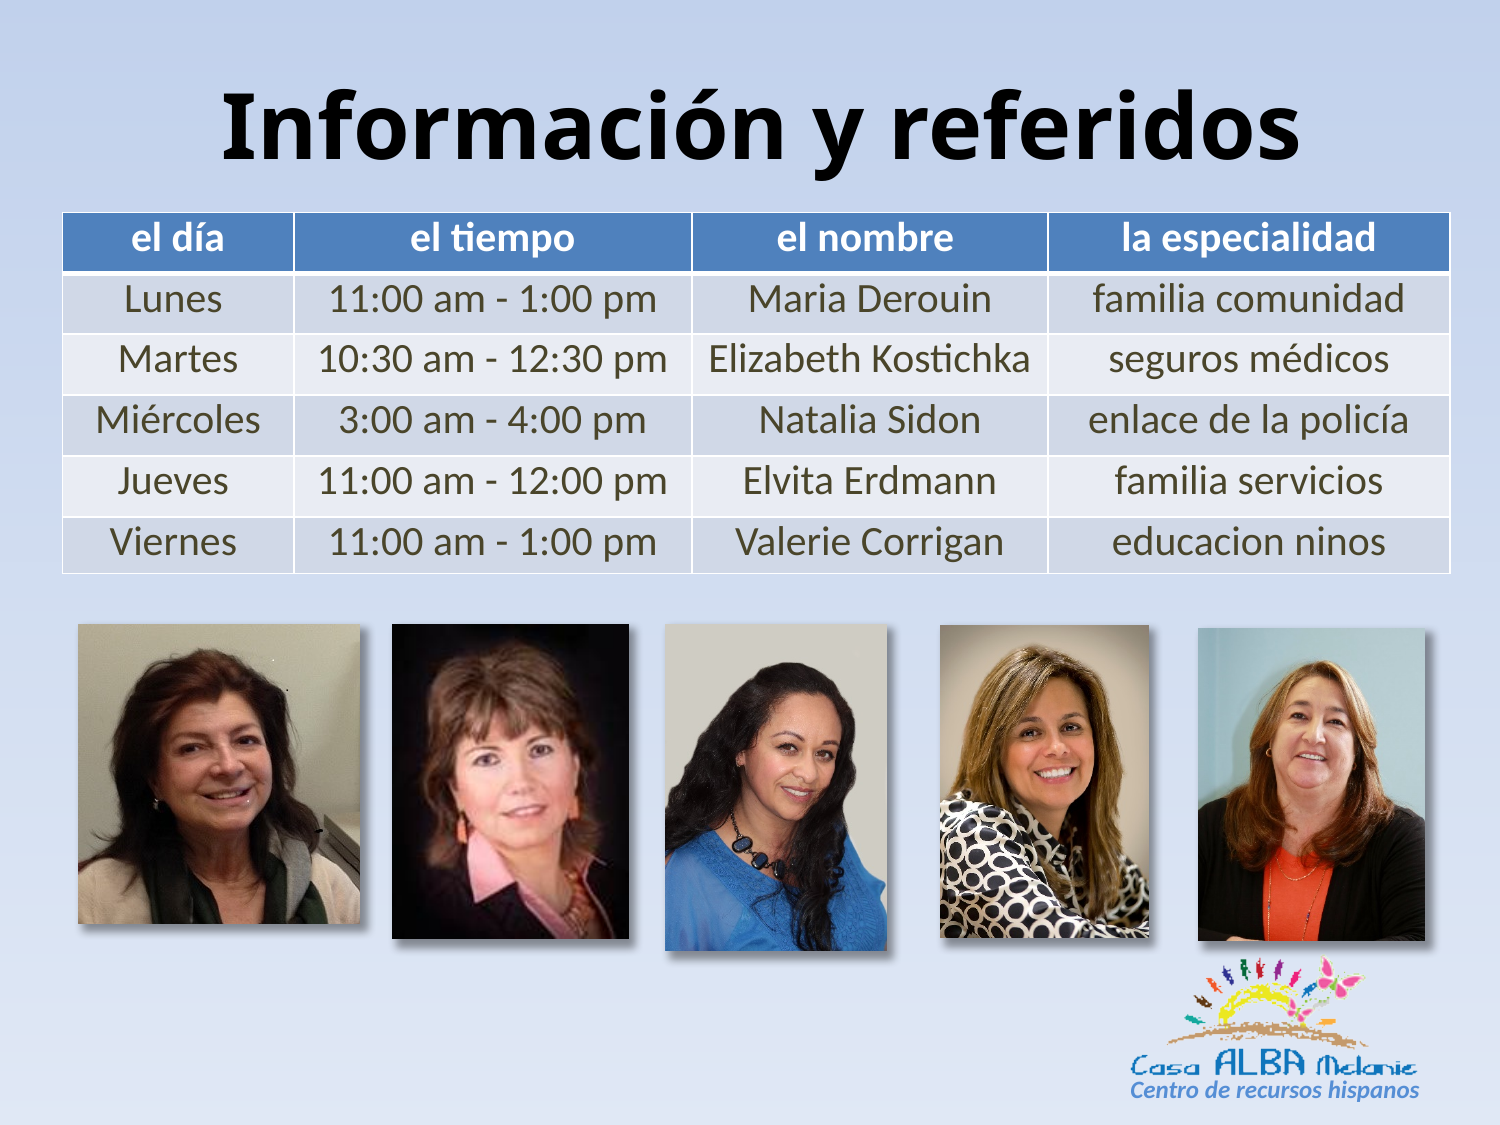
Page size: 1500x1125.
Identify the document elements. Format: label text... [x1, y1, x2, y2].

table_cell enlace de la policía [1049, 396, 1449, 455]
picture [940, 625, 1468, 1088]
table_cell seguros médicos [1049, 335, 1449, 394]
table_cell Martes [63, 335, 293, 394]
table_cell Elizabeth Kostichka [693, 335, 1047, 394]
table_cell 3:00 am - 4:00 pm [295, 396, 691, 455]
picture [665, 624, 887, 951]
table_cell Viernes [63, 518, 293, 573]
table_cell Natalia Sidon [693, 396, 1047, 455]
table_cell 10:30 am - 12:30 pm [295, 335, 691, 394]
table_cell 11:00 am - 1:00 pm [295, 518, 691, 573]
picture [391, 624, 629, 940]
table_cell familia servicios [1049, 457, 1449, 516]
table_header el día [63, 213, 293, 271]
table_cell Miércoles [63, 396, 293, 455]
picture [77, 624, 361, 924]
table_cell Jueves [63, 457, 293, 516]
table_cell Elvita Erdmann [693, 457, 1047, 516]
table_cell Lunes [63, 276, 293, 333]
table_header el nombre [693, 213, 1047, 271]
table_cell 11:00 am - 1:00 pm [295, 276, 691, 333]
table_header el tiempo [295, 213, 691, 271]
table_cell Maria Derouin [693, 276, 1047, 333]
table_cell 11:00 am - 12:00 pm [295, 457, 691, 516]
title Información y referidos [87, 29, 1438, 212]
table_cell educacion ninos [1049, 518, 1449, 573]
table_cell Valerie Corrigan [693, 518, 1047, 573]
table_cell familia comunidad [1049, 276, 1449, 333]
table_header la especialidad [1049, 213, 1449, 271]
